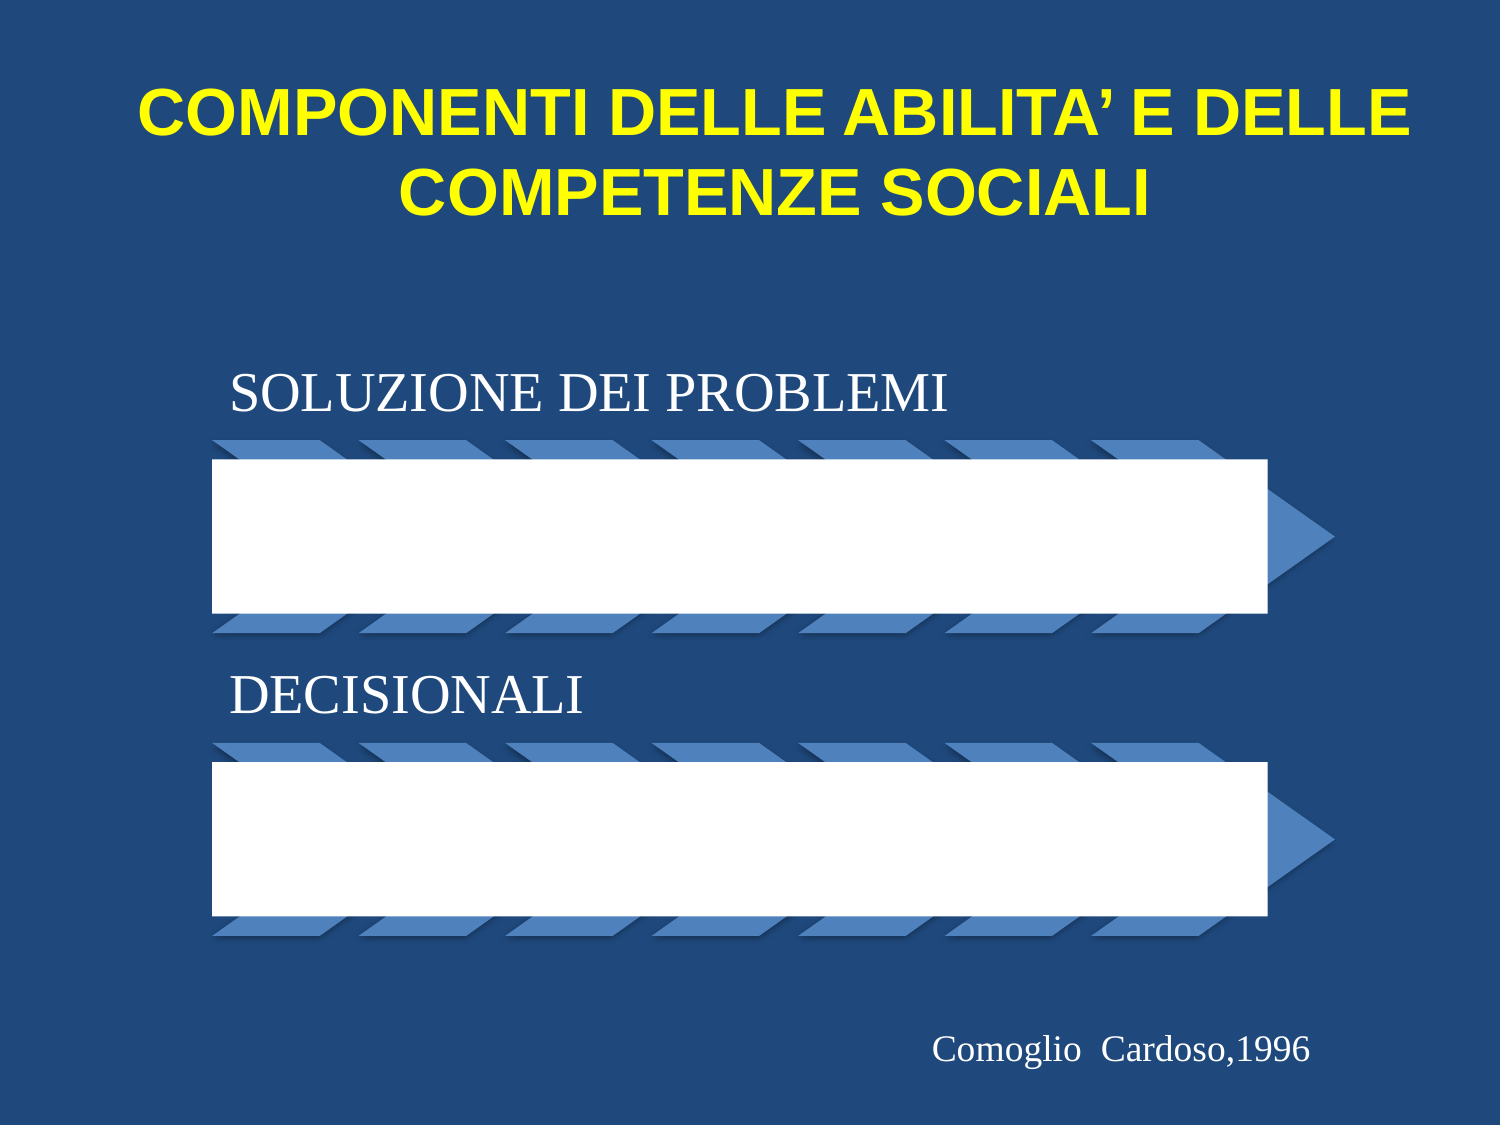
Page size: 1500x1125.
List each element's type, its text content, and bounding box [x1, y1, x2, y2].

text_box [194, 262, 1353, 1019]
text_box Comoglio Cardoso,1996 [917, 1027, 1326, 1077]
title COMPONENTI DELLE ABILITA’ E DELLE COMPETENZE SOCIALI [100, 54, 1451, 243]
